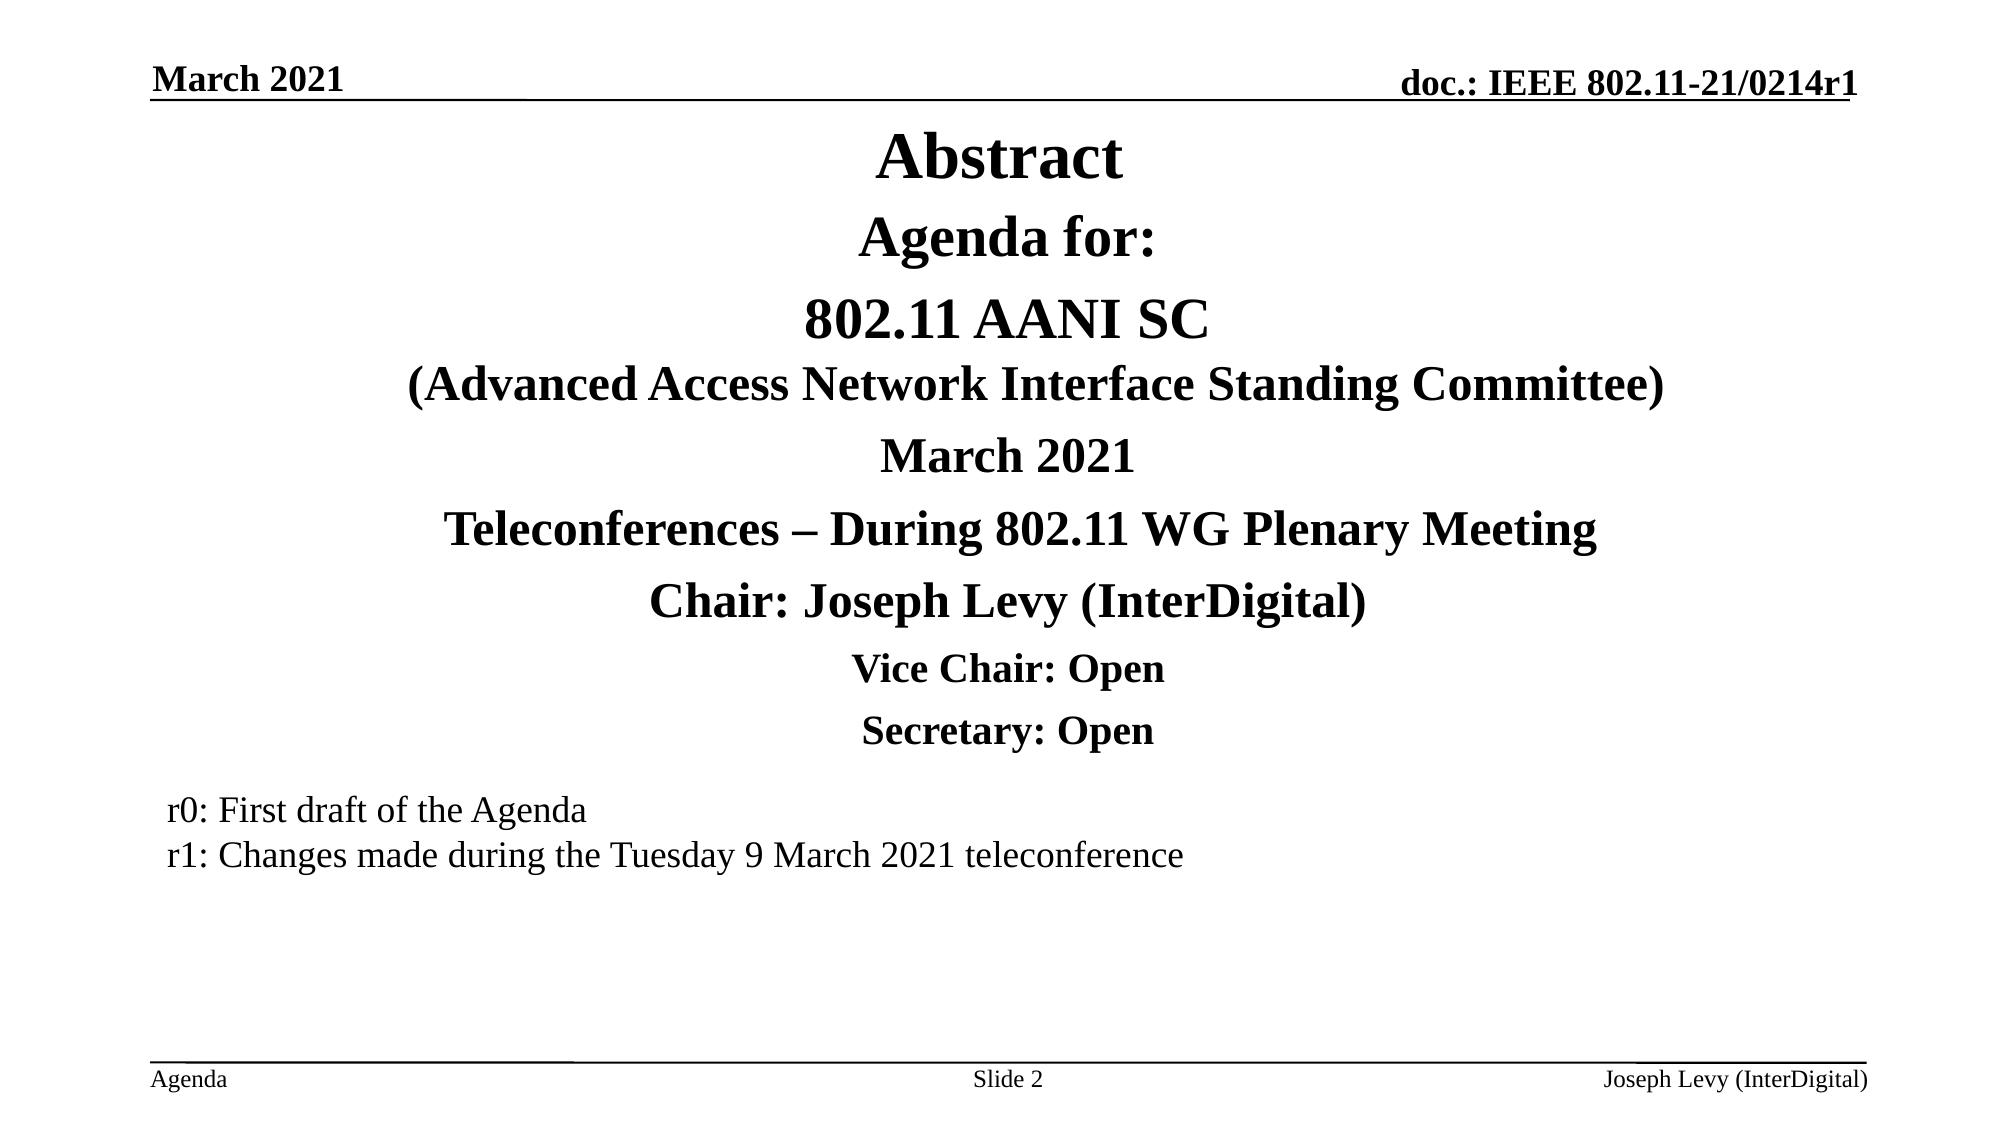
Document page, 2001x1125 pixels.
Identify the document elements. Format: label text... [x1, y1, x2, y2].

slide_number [152, 54, 563, 100]
title Abstract [149, 112, 1850, 190]
text_box r0: First draft of the Agenda r1: Changes made during the Tuesday 9 March 2021 teleconference [152, 777, 1769, 883]
footer Joseph Levy (InterDigital) [1171, 1061, 1869, 1093]
list Agenda for: 802.11 AANI SC (Advanced Access Network Interface Standing Committee) March 2021 Teleconferences – During 802.11 WG Plenary Meeting Chair: Joseph Levy (InterDigital) Vice Chair: Open Secretary: Open [133, 190, 1884, 761]
slide_number Slide 2 [950, 1061, 1067, 1123]
